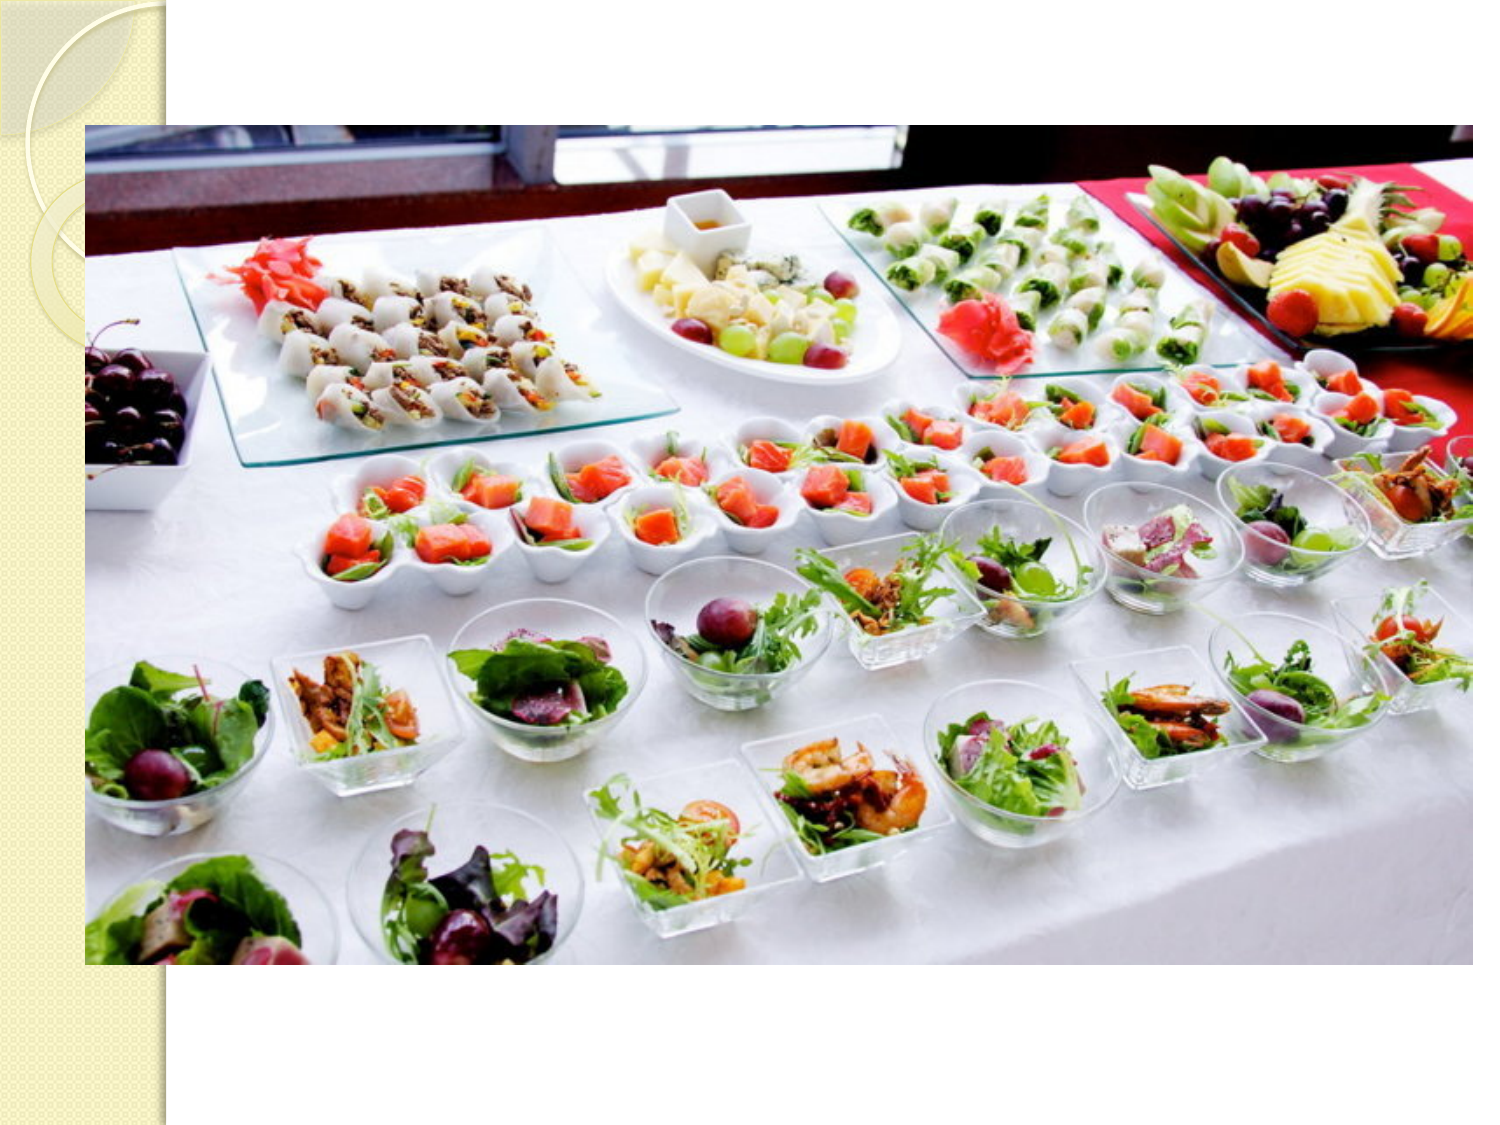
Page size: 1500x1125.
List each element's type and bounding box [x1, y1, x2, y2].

picture [85, 125, 1474, 965]
